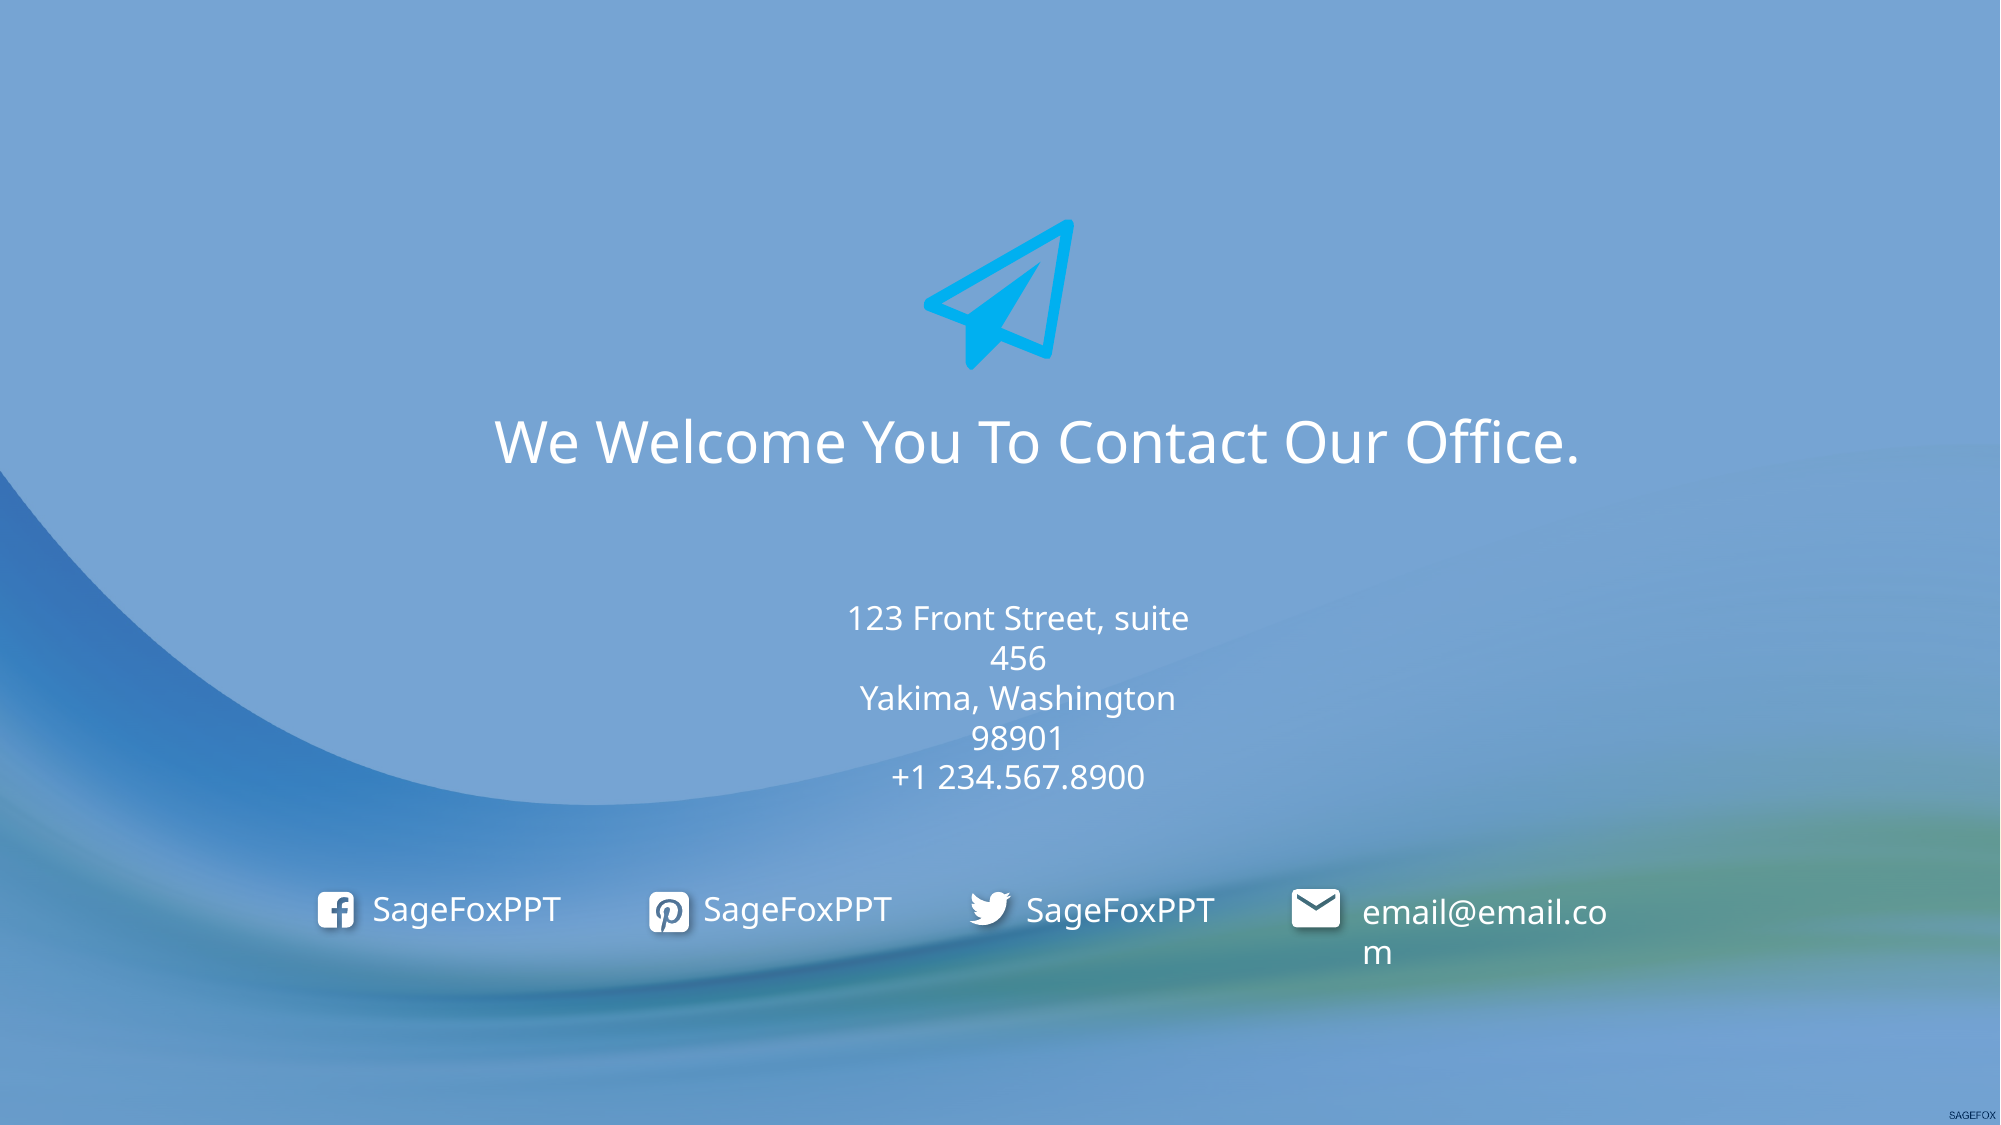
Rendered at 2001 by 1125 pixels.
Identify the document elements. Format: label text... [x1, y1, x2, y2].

text_box [1291, 889, 1340, 928]
text_box SageFoxPPT [1011, 881, 1252, 937]
text_box SageFoxPPT [688, 880, 929, 936]
text_box [0, 0, 2000, 1125]
text_box [649, 891, 688, 933]
text_box email@email.com [1347, 884, 1649, 979]
text_box 123 Front Street, suite 456 Yakima, Washington 98901 +1 234.567.8900 [808, 589, 1229, 804]
text_box [969, 891, 1011, 926]
text_box [317, 891, 354, 928]
text_box [923, 219, 1074, 370]
text_box SageFoxPPT [357, 880, 598, 936]
text_box We Welcome You To Contact Our Office. [477, 398, 1598, 483]
